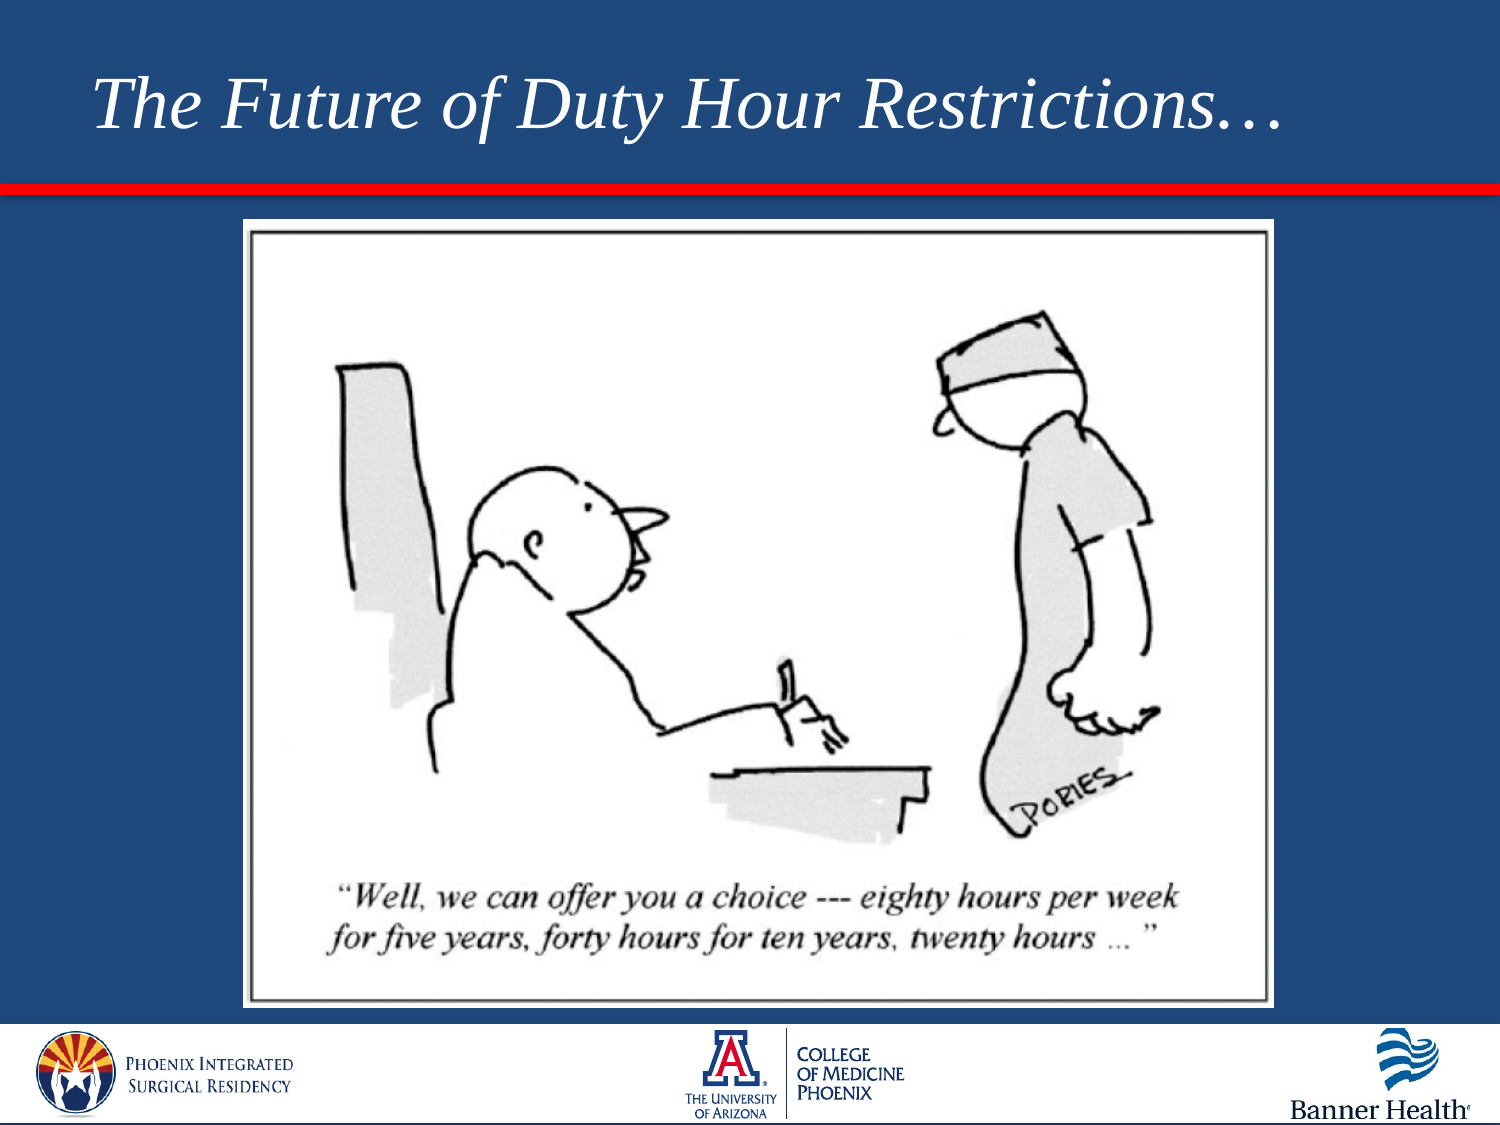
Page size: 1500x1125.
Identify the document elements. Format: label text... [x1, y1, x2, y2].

title The Future of Duty Hour Restrictions… [75, 5, 1500, 193]
picture [33, 1026, 298, 1121]
picture [243, 219, 1274, 1008]
picture [1290, 1028, 1471, 1119]
